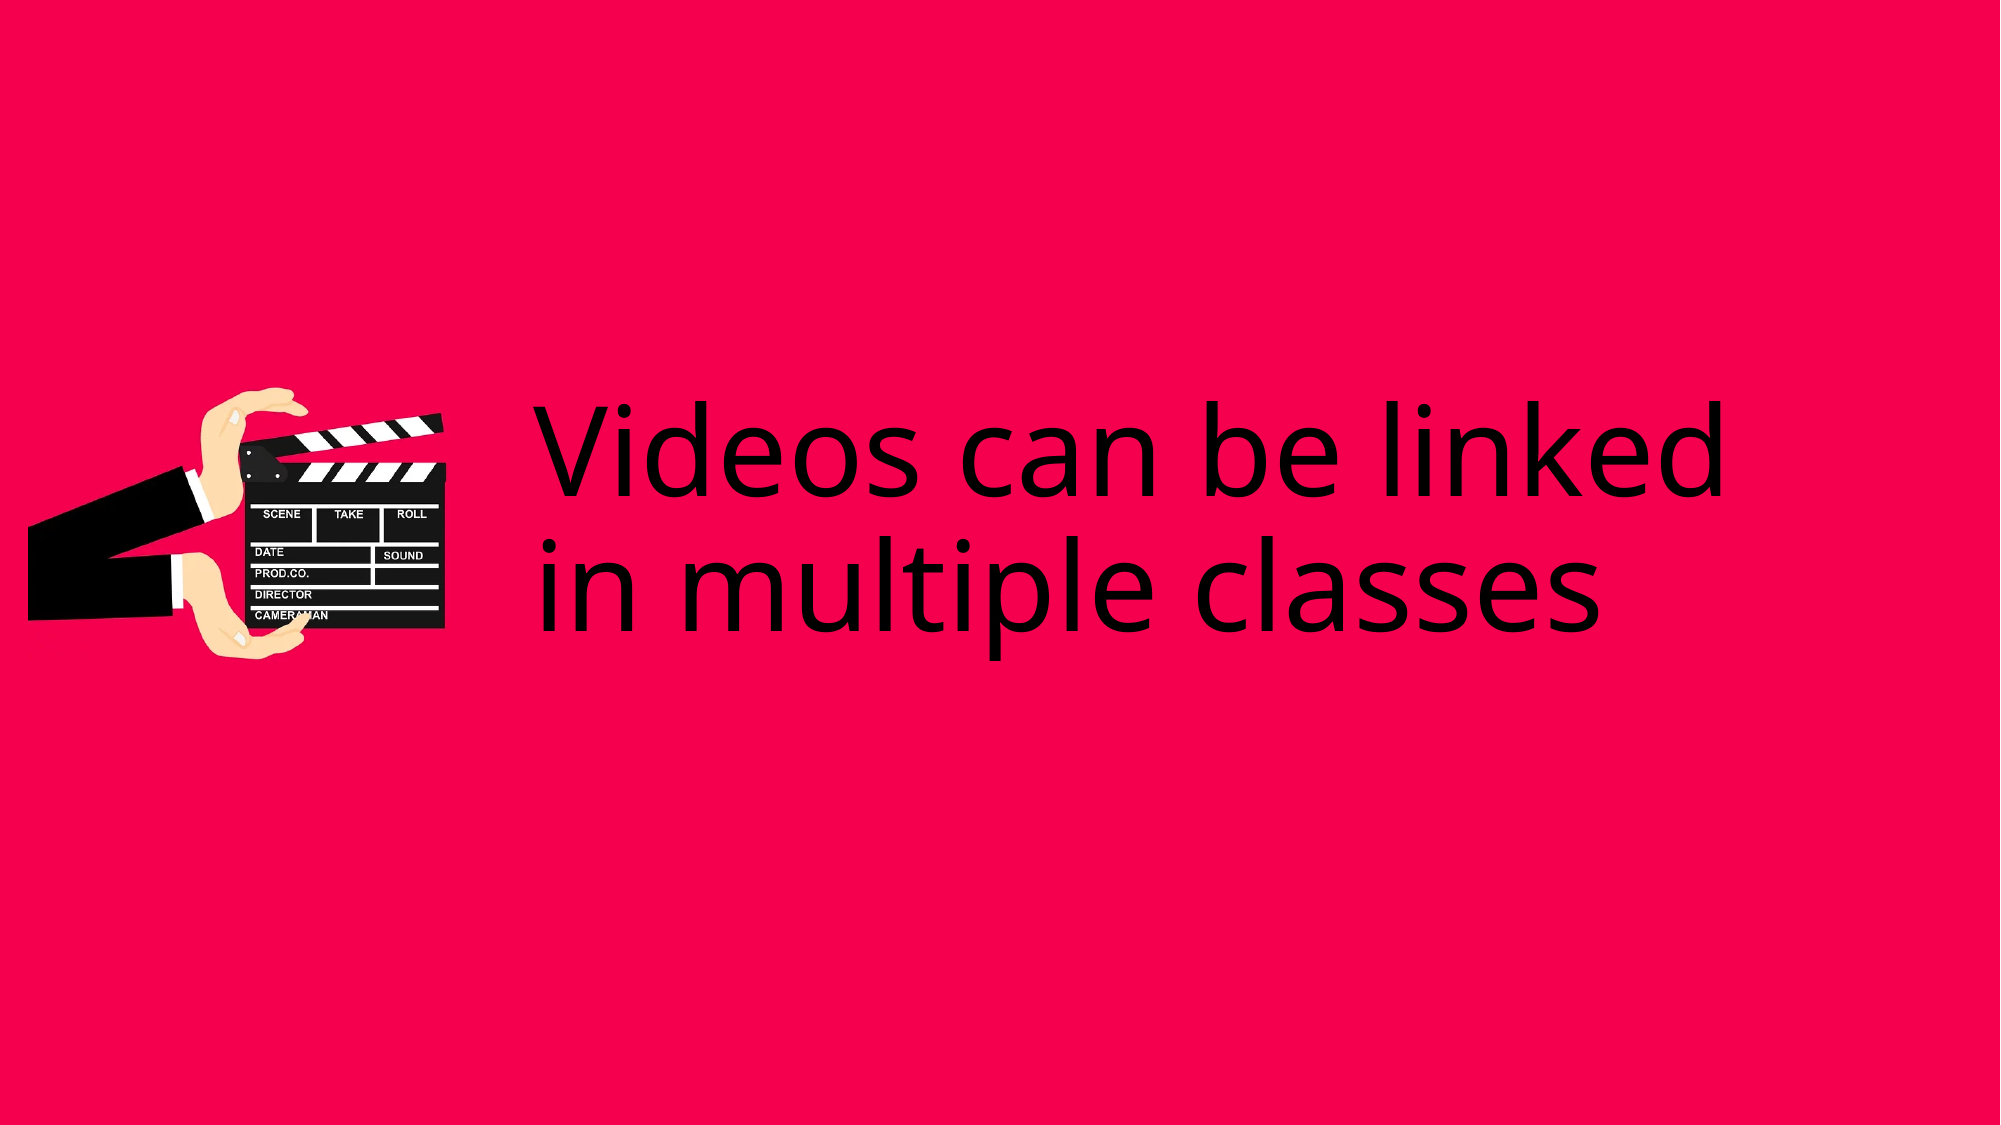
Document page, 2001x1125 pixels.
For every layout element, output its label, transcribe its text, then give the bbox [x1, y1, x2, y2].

picture [28, 358, 459, 666]
title Videos can be linked in multiple classes [518, 197, 1862, 666]
